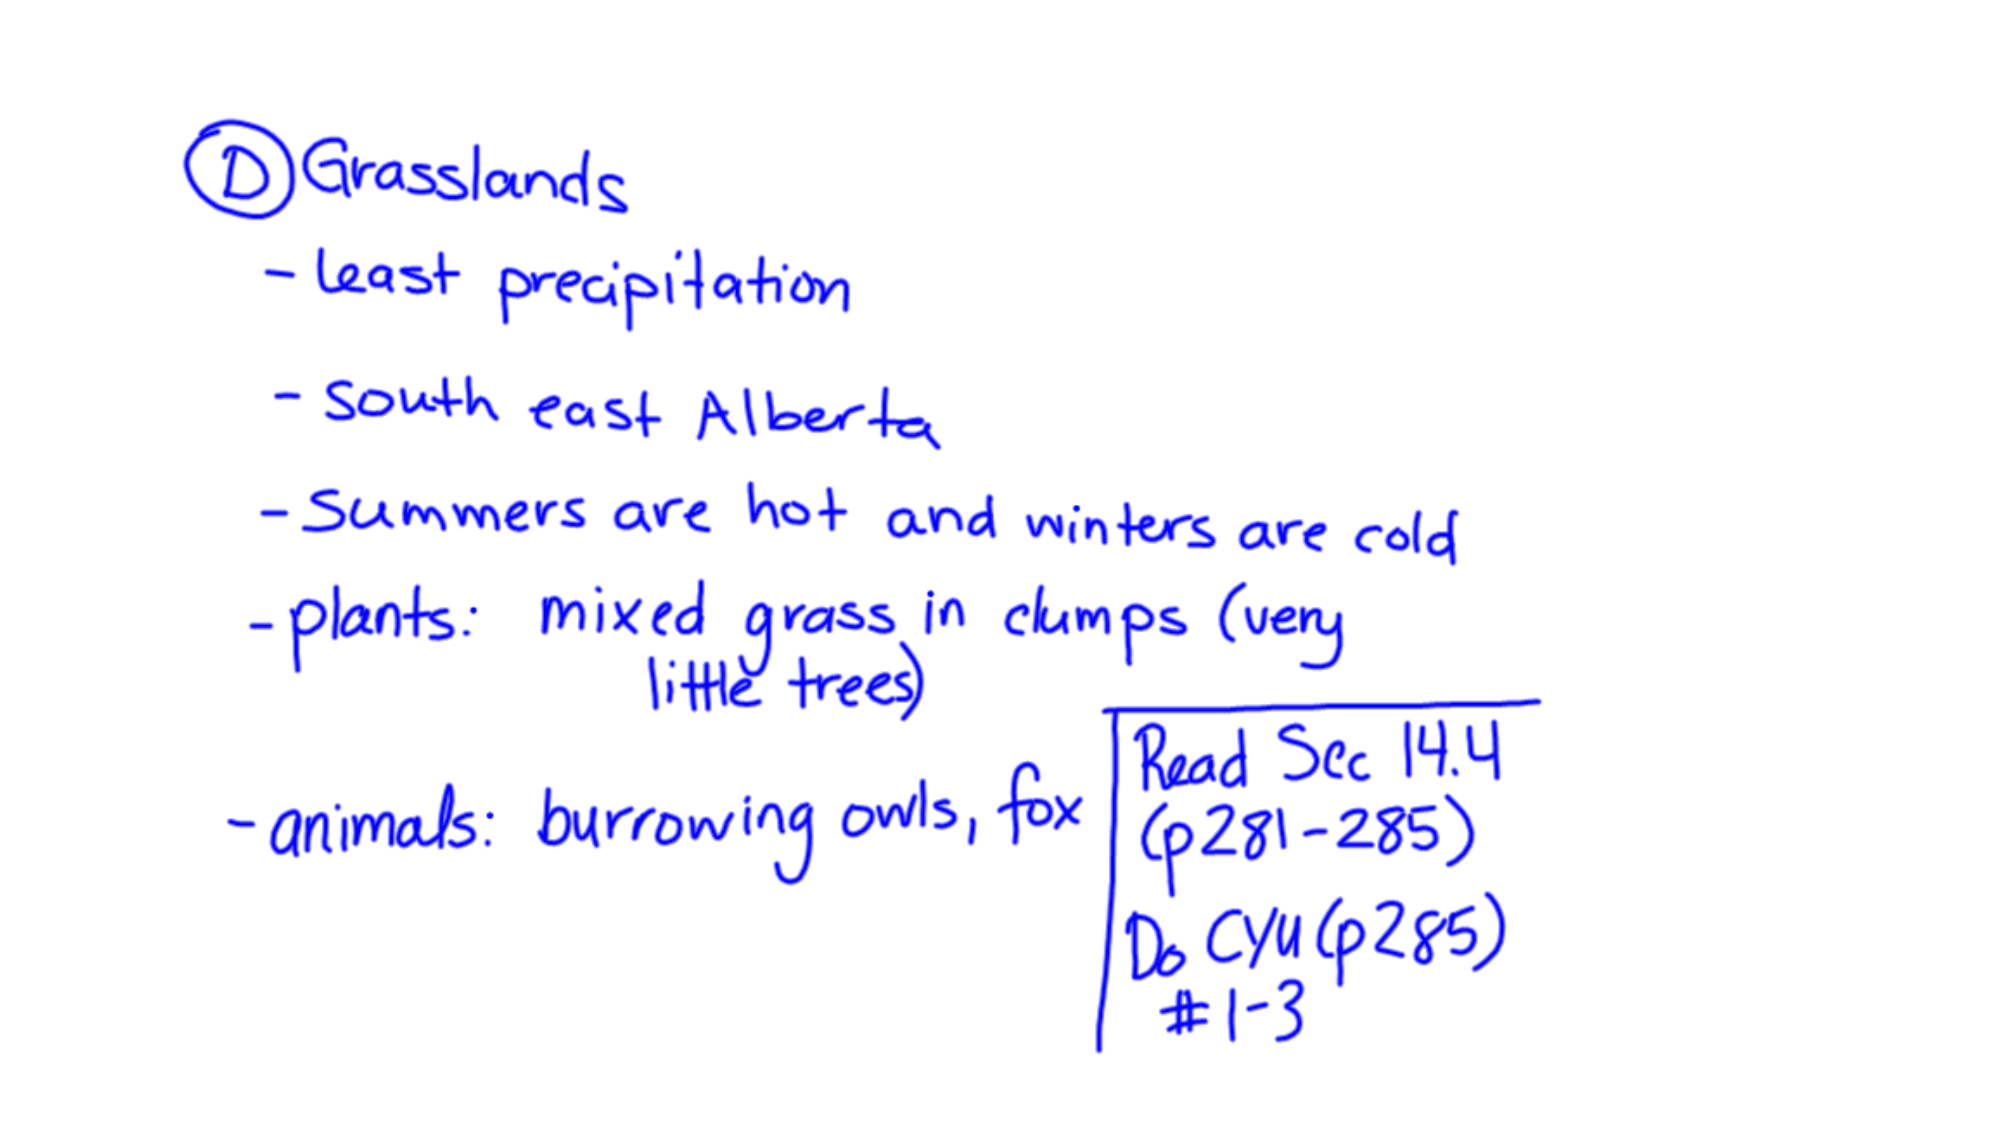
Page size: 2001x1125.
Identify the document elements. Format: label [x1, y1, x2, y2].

picture [122, 18, 1613, 1125]
